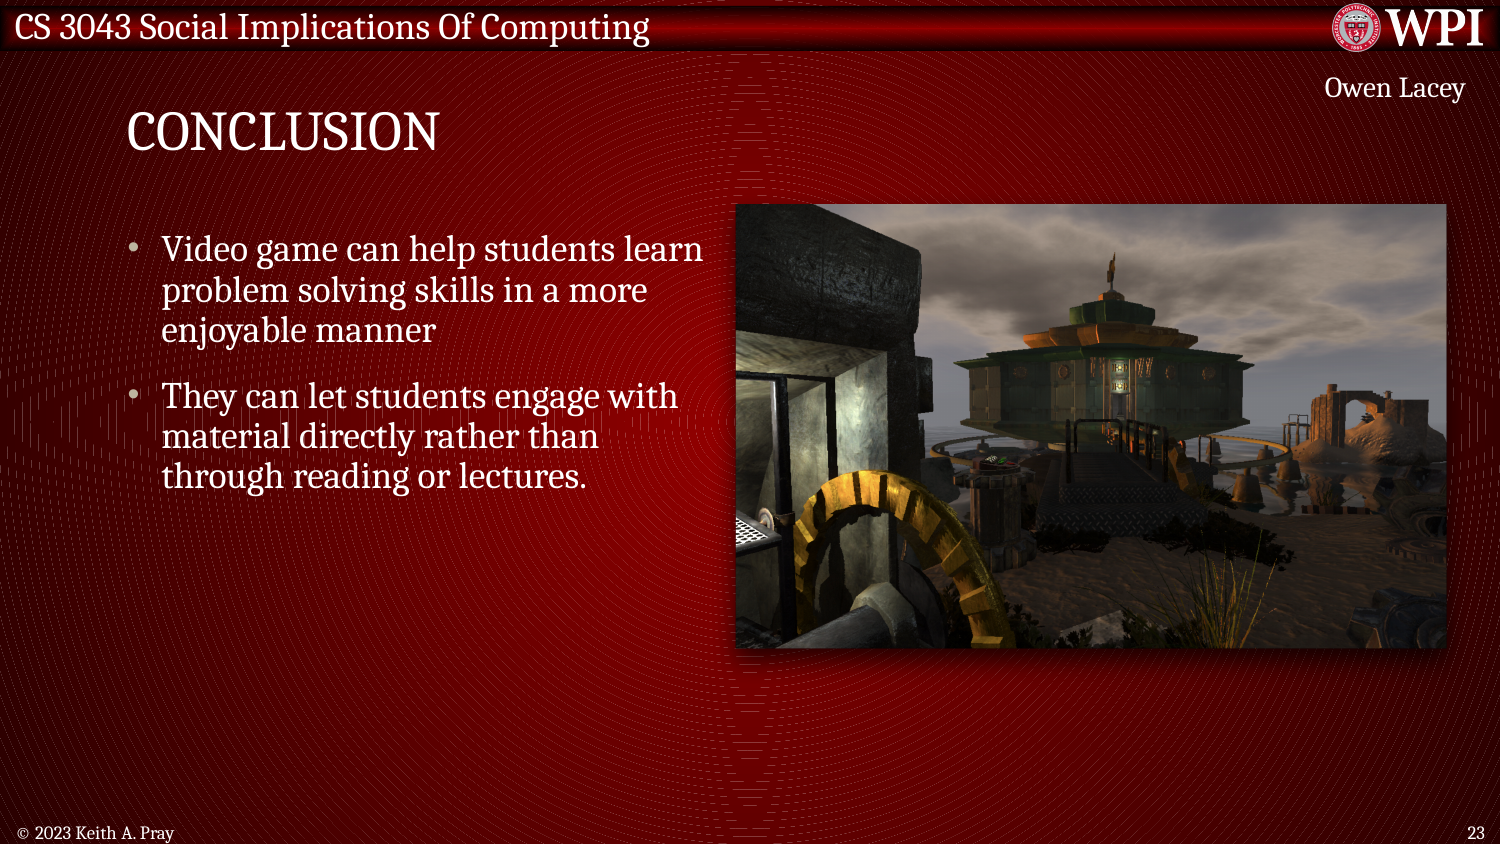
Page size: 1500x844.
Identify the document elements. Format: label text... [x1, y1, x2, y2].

slide_number 23 [1397, 819, 1500, 844]
footer © 2023 Keith A. Pray [0, 819, 913, 844]
title conclusion [112, 59, 1388, 210]
picture [1332, 3, 1483, 52]
text_box Owen Lacey [1123, 61, 1481, 111]
list Video game can help students learn problem solving skills in a more enjoyable manner They can let students engage with material directly rather than through reading or lectures. [112, 221, 725, 772]
picture [711, 192, 1471, 685]
